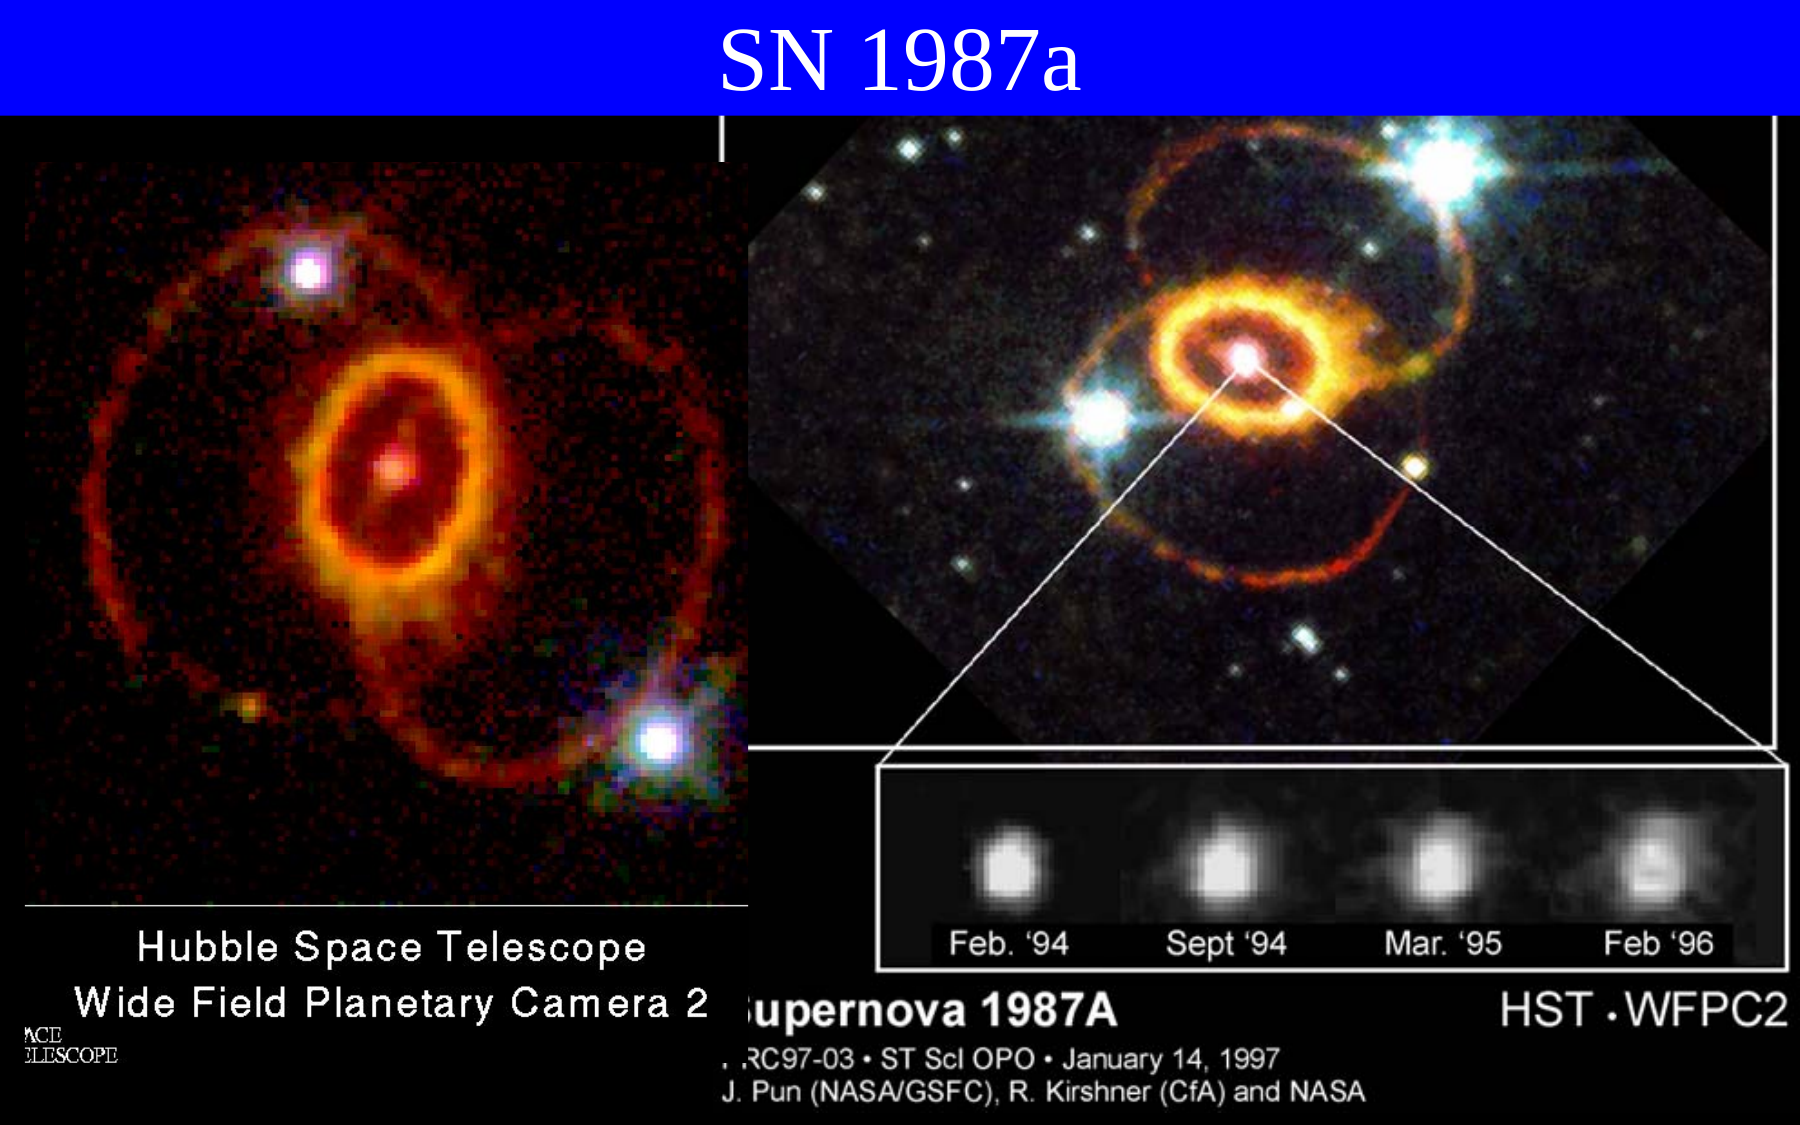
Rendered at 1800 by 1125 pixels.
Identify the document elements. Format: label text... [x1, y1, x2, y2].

picture [24, 111, 1800, 1113]
text_box SN 1987a [0, 0, 1800, 116]
